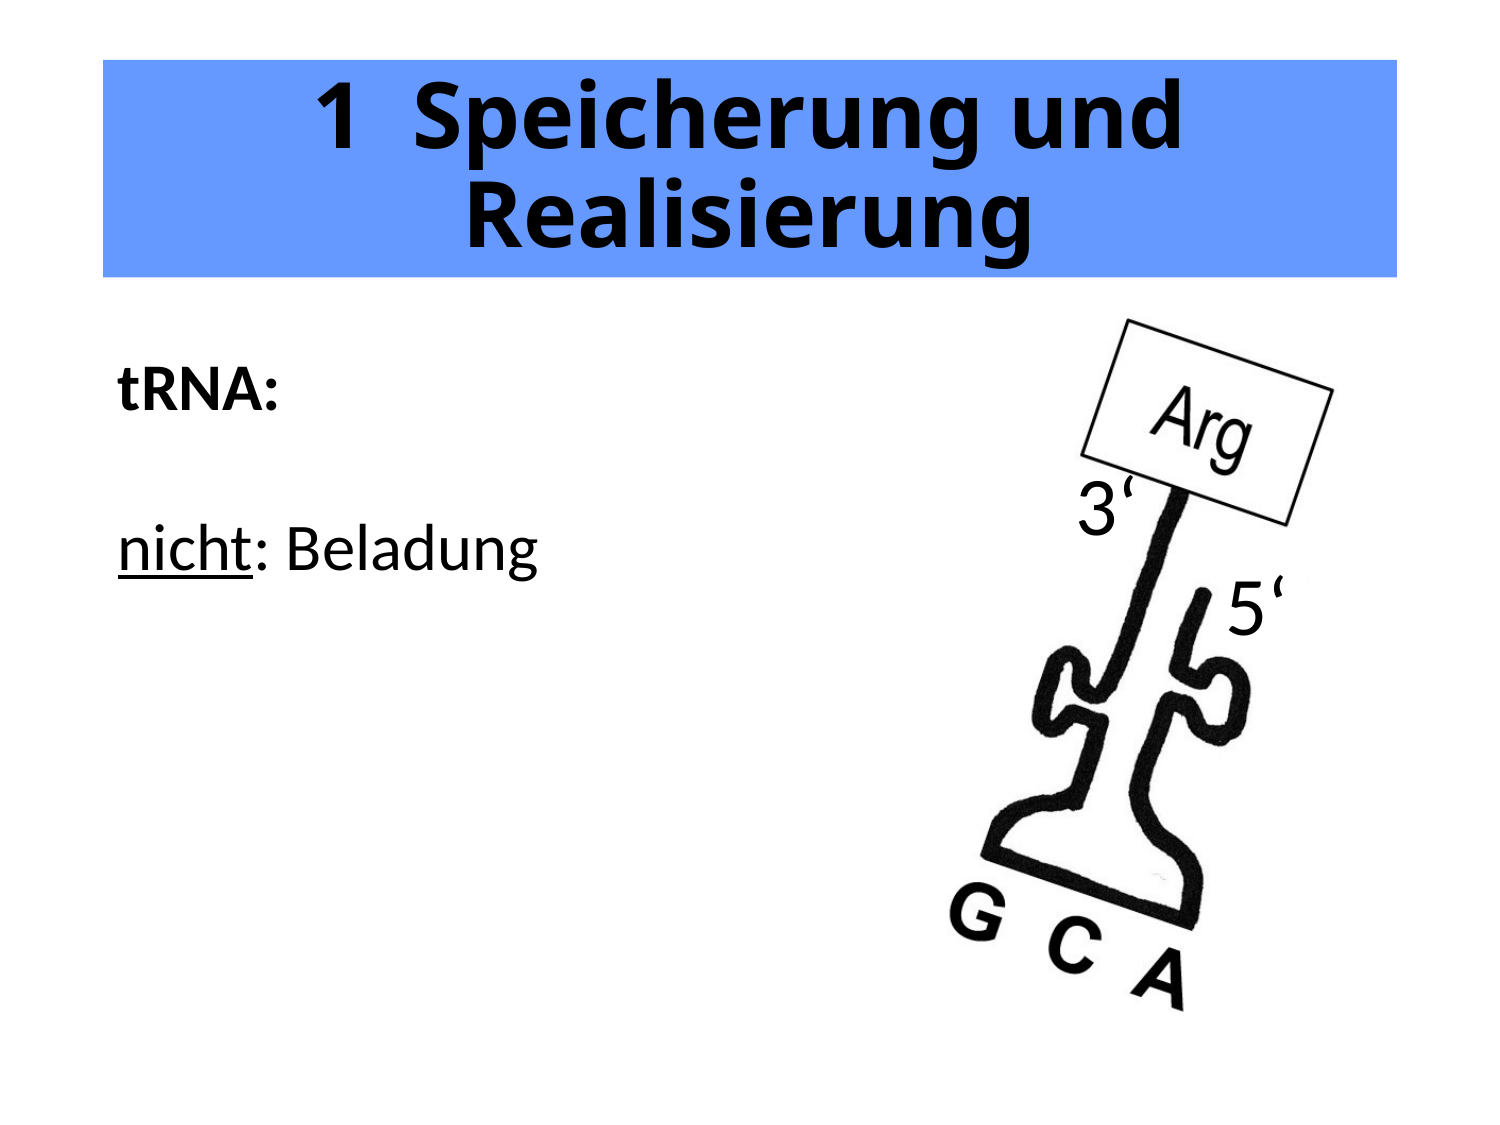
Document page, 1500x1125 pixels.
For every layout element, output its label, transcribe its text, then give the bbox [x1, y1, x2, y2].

text_box tRNA: nicht: Beladung [103, 336, 772, 591]
title 1 Speicherung und Realisierung [103, 59, 1397, 278]
picture [921, 299, 1346, 1032]
